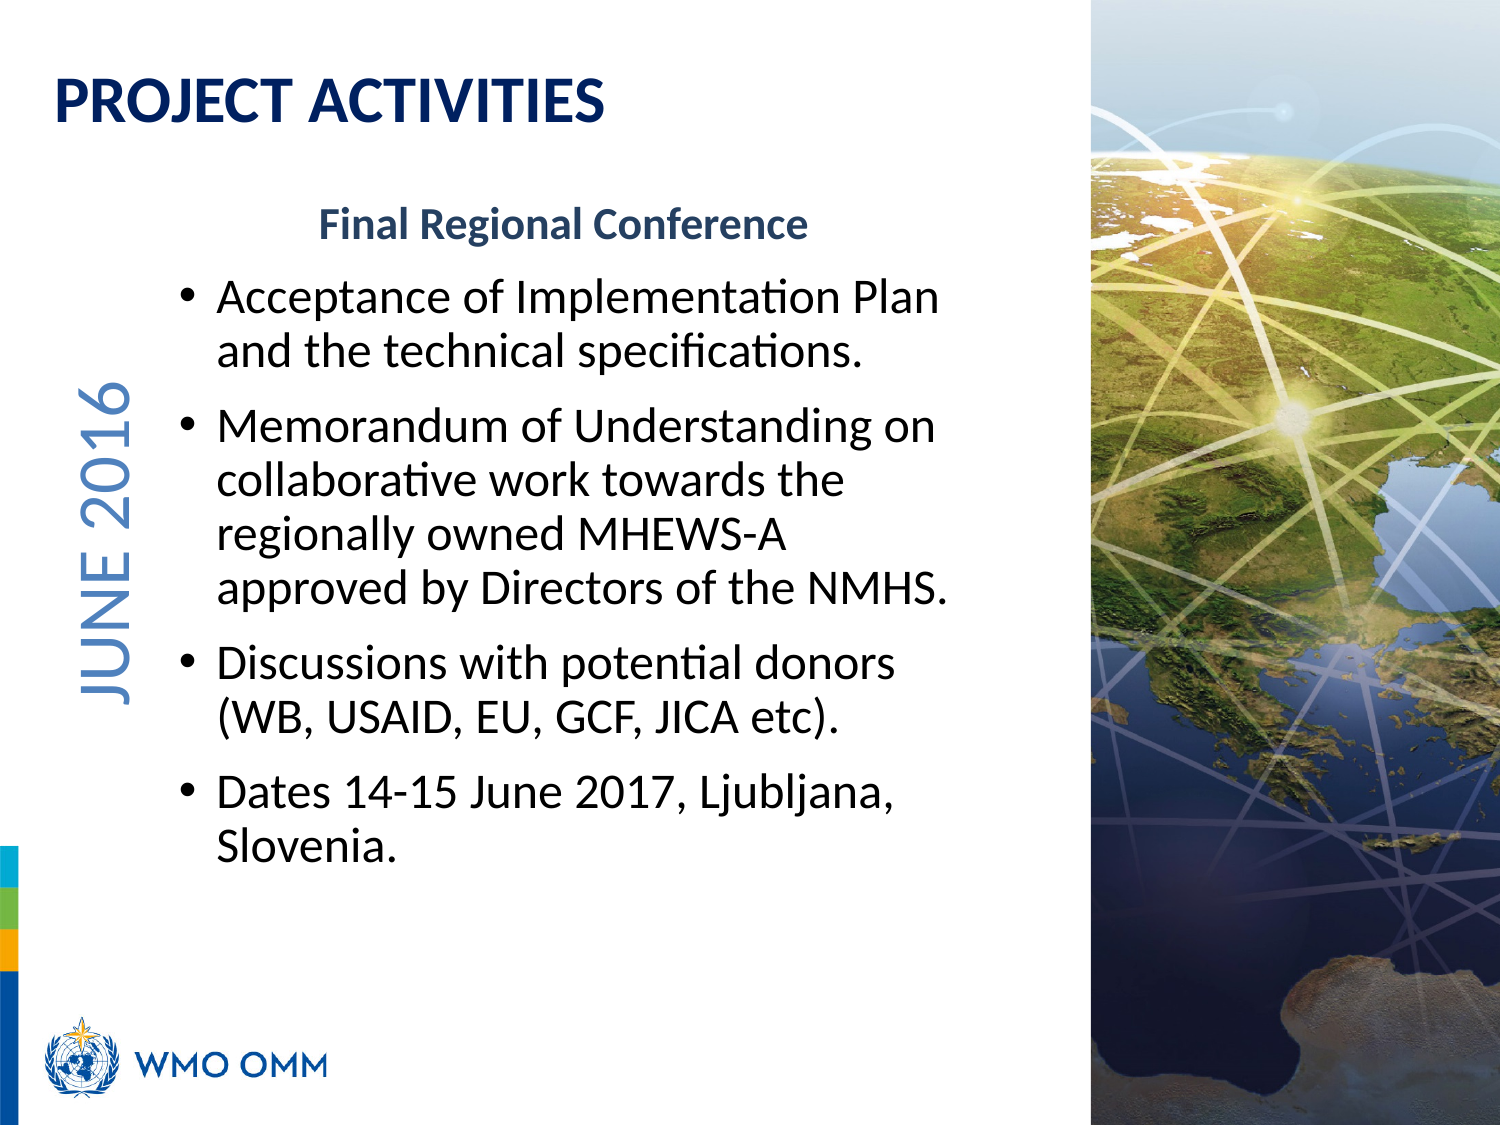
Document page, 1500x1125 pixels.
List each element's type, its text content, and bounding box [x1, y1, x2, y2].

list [1090, 0, 1500, 1125]
picture [0, 845, 327, 1125]
text_box PROJECT ACTIVITIES [39, 48, 637, 143]
text_box Final Regional Conference Acceptance of Implementation Plan and the technical specifications. Memorandum of Understanding on collaborative work towards the regionally owned MHEWS-A approved by Directors of the NMHS. Discussions with potential donors (WB, USAID, EU, GCF, JICA etc). Dates 14-15 June 2017, Ljubljana, Slovenia. [163, 192, 965, 991]
text_box JUNE 2016 [46, 263, 152, 722]
